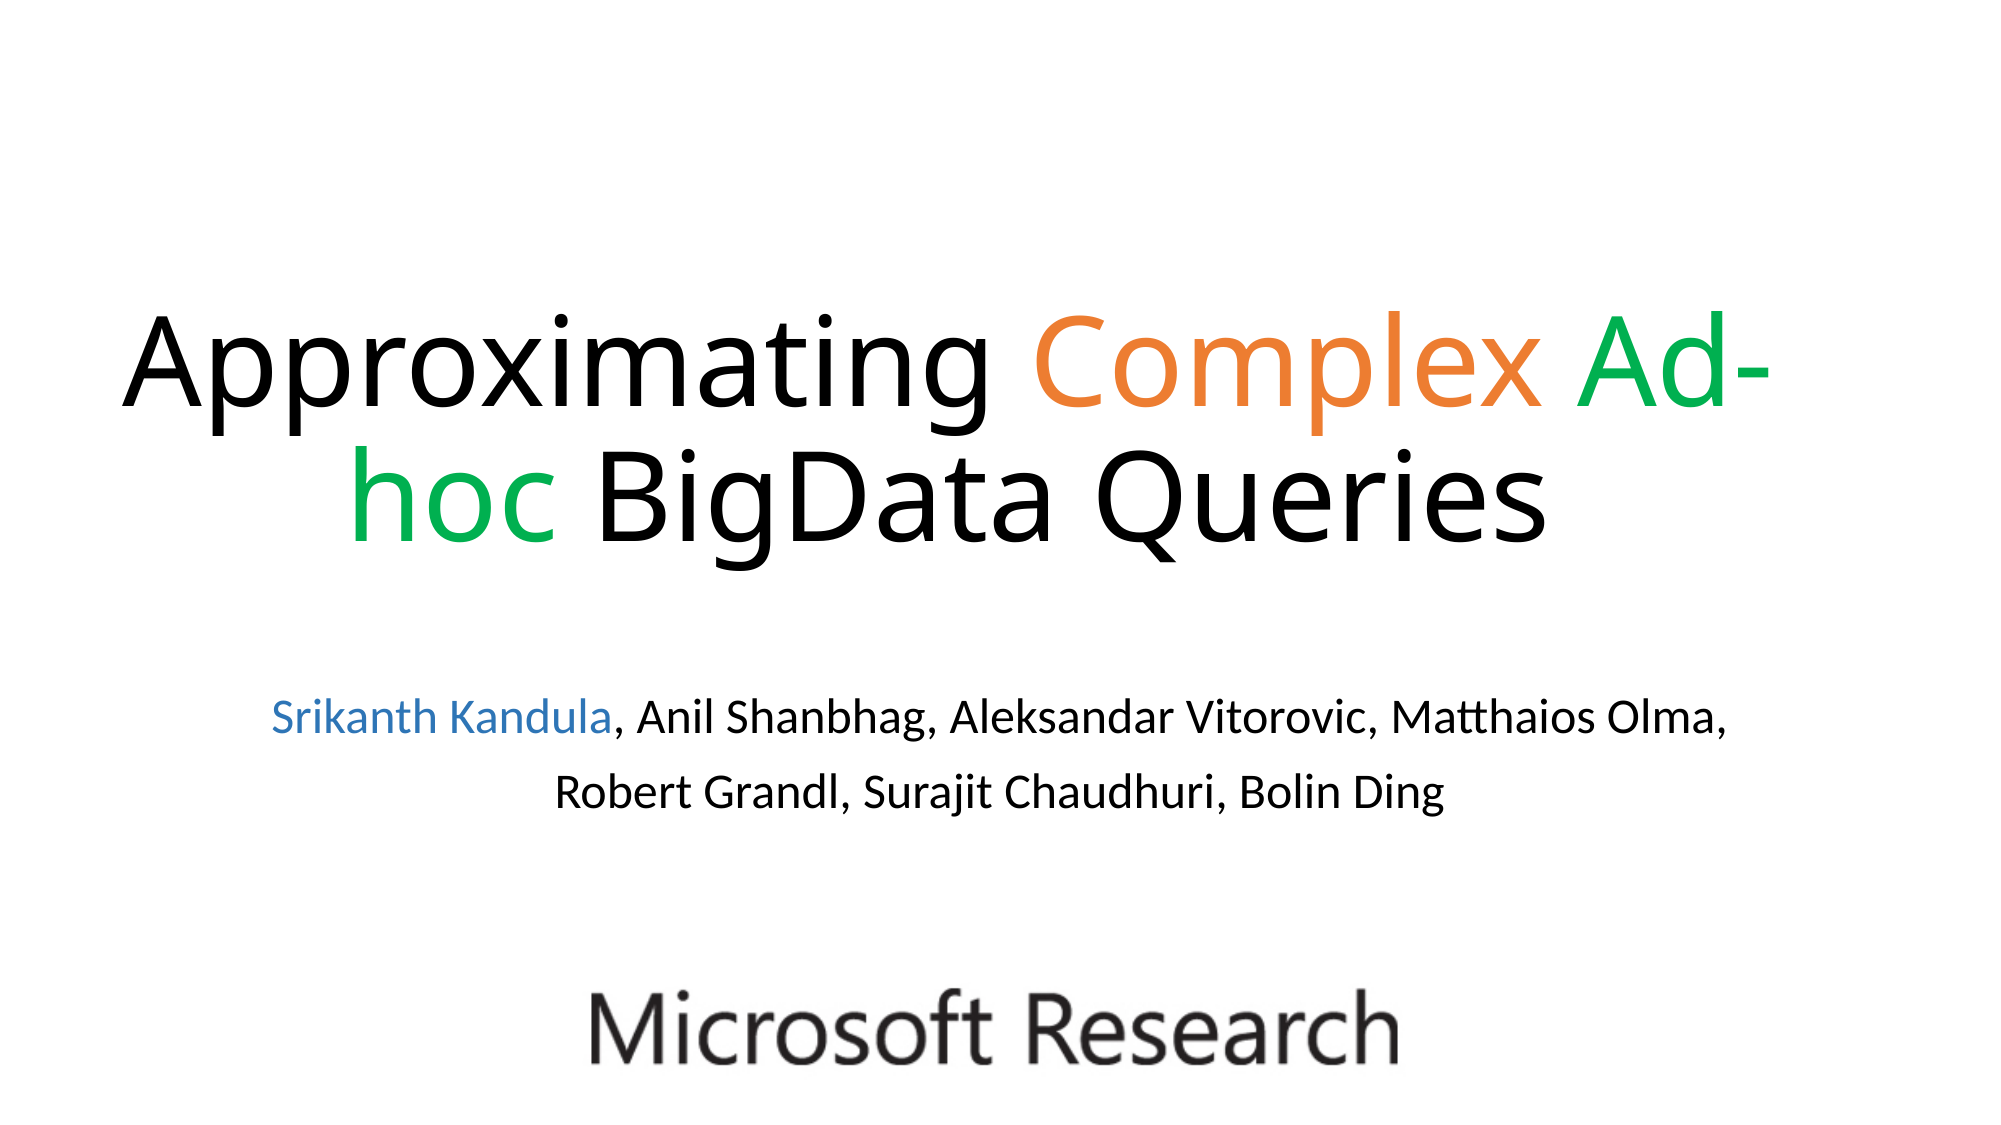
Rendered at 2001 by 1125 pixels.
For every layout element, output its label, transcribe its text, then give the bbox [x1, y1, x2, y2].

picture [582, 982, 1406, 1080]
subtitle Srikanth Kandula, Anil Shanbhag, Aleksandar Vitorovic, Matthaios Olma, Robert Grandl, Surajit Chaudhuri, Bolin Ding [249, 682, 1750, 863]
title Approximating Complex Ad-hoc BigData Queries [43, 184, 1854, 576]
